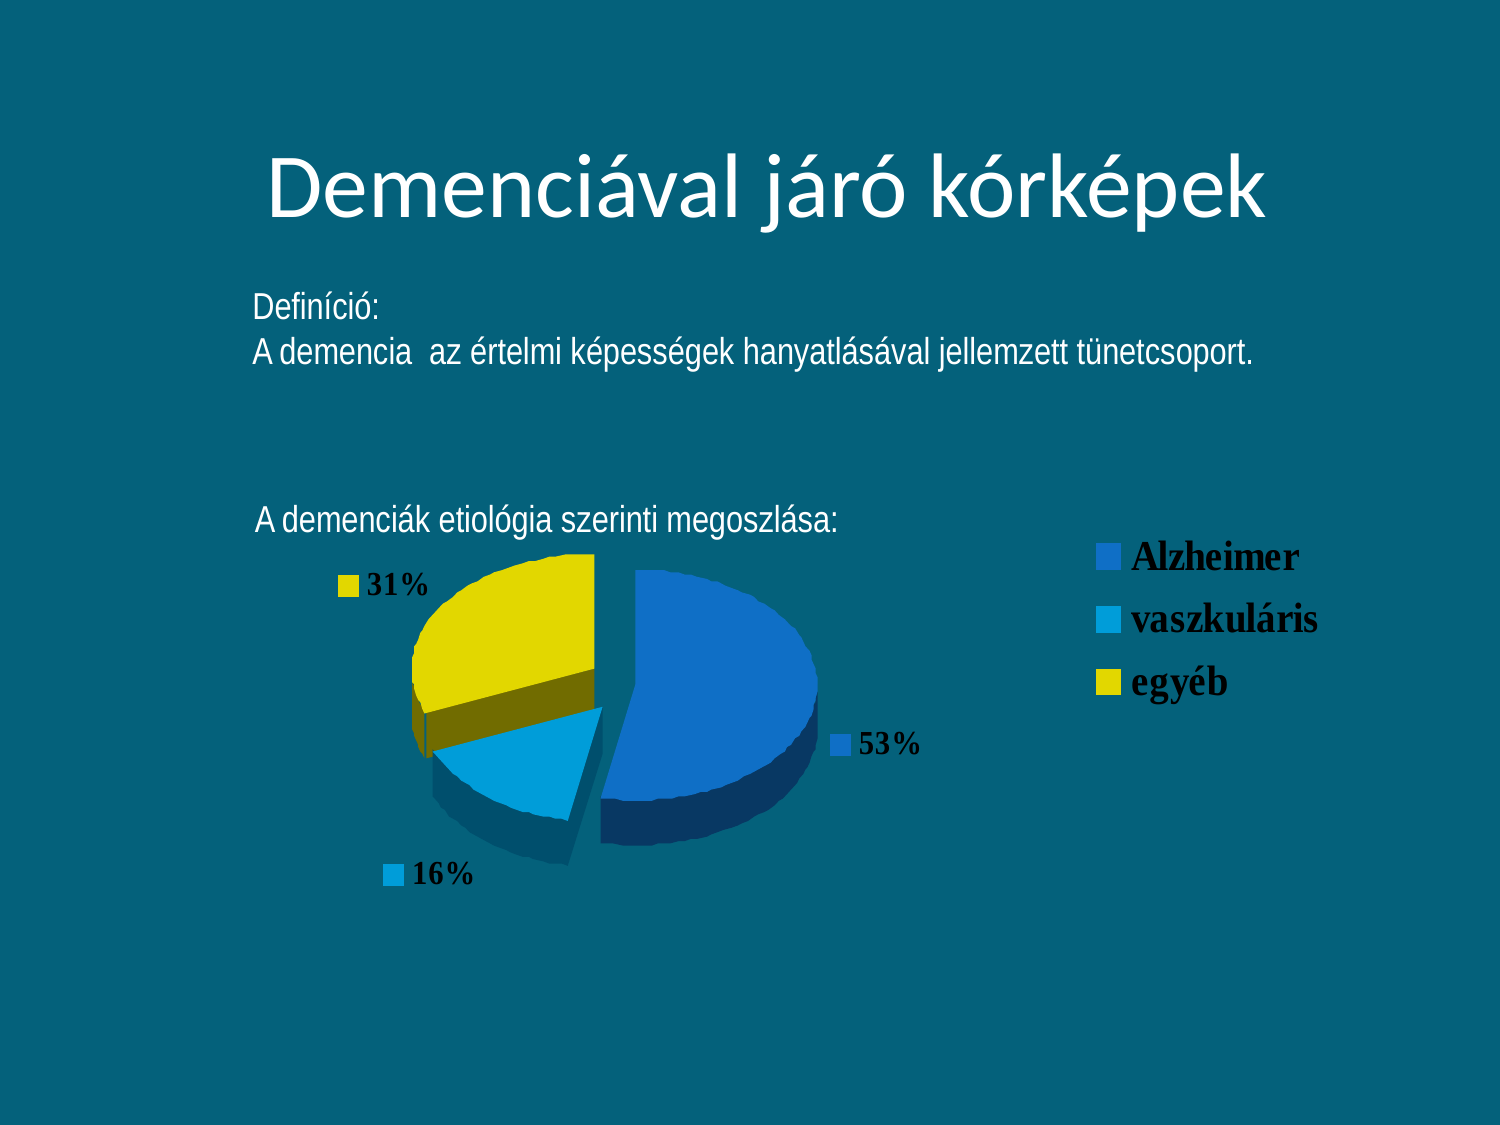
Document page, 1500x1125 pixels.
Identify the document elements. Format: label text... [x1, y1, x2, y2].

title Demenciával járó kórképek [135, 87, 1400, 275]
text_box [41, 231, 1353, 1125]
